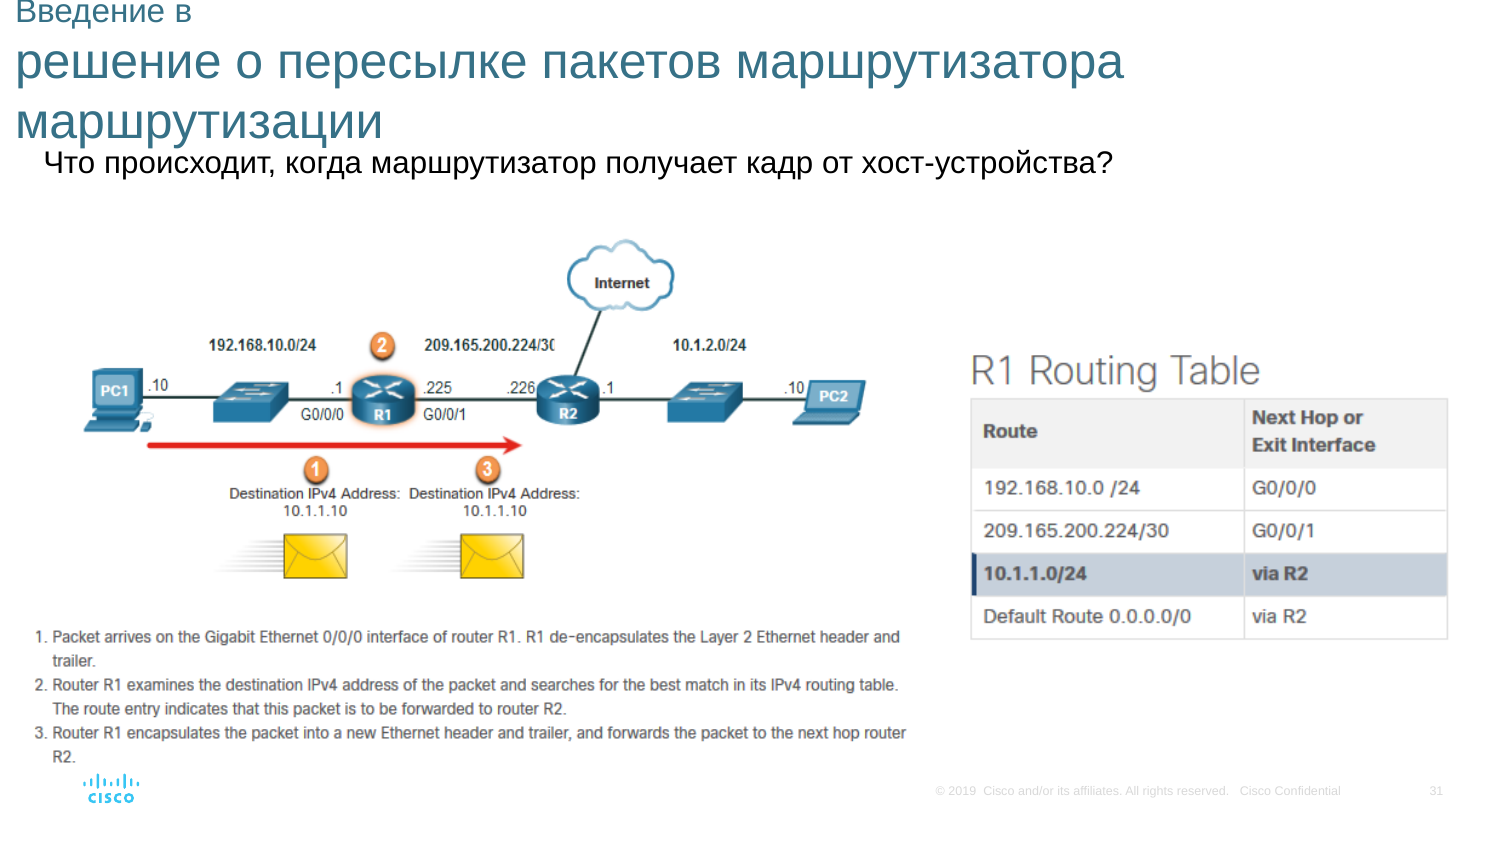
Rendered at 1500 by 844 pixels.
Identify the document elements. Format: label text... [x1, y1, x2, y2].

list Что происходит, когда маршрутизатор получает кадр от хост-устройства? [28, 134, 1474, 224]
picture [28, 223, 921, 768]
picture [962, 354, 1453, 663]
title Введение в решение о пересылке пакетов маршрутизатора маршрутизации [0, 6, 1500, 131]
